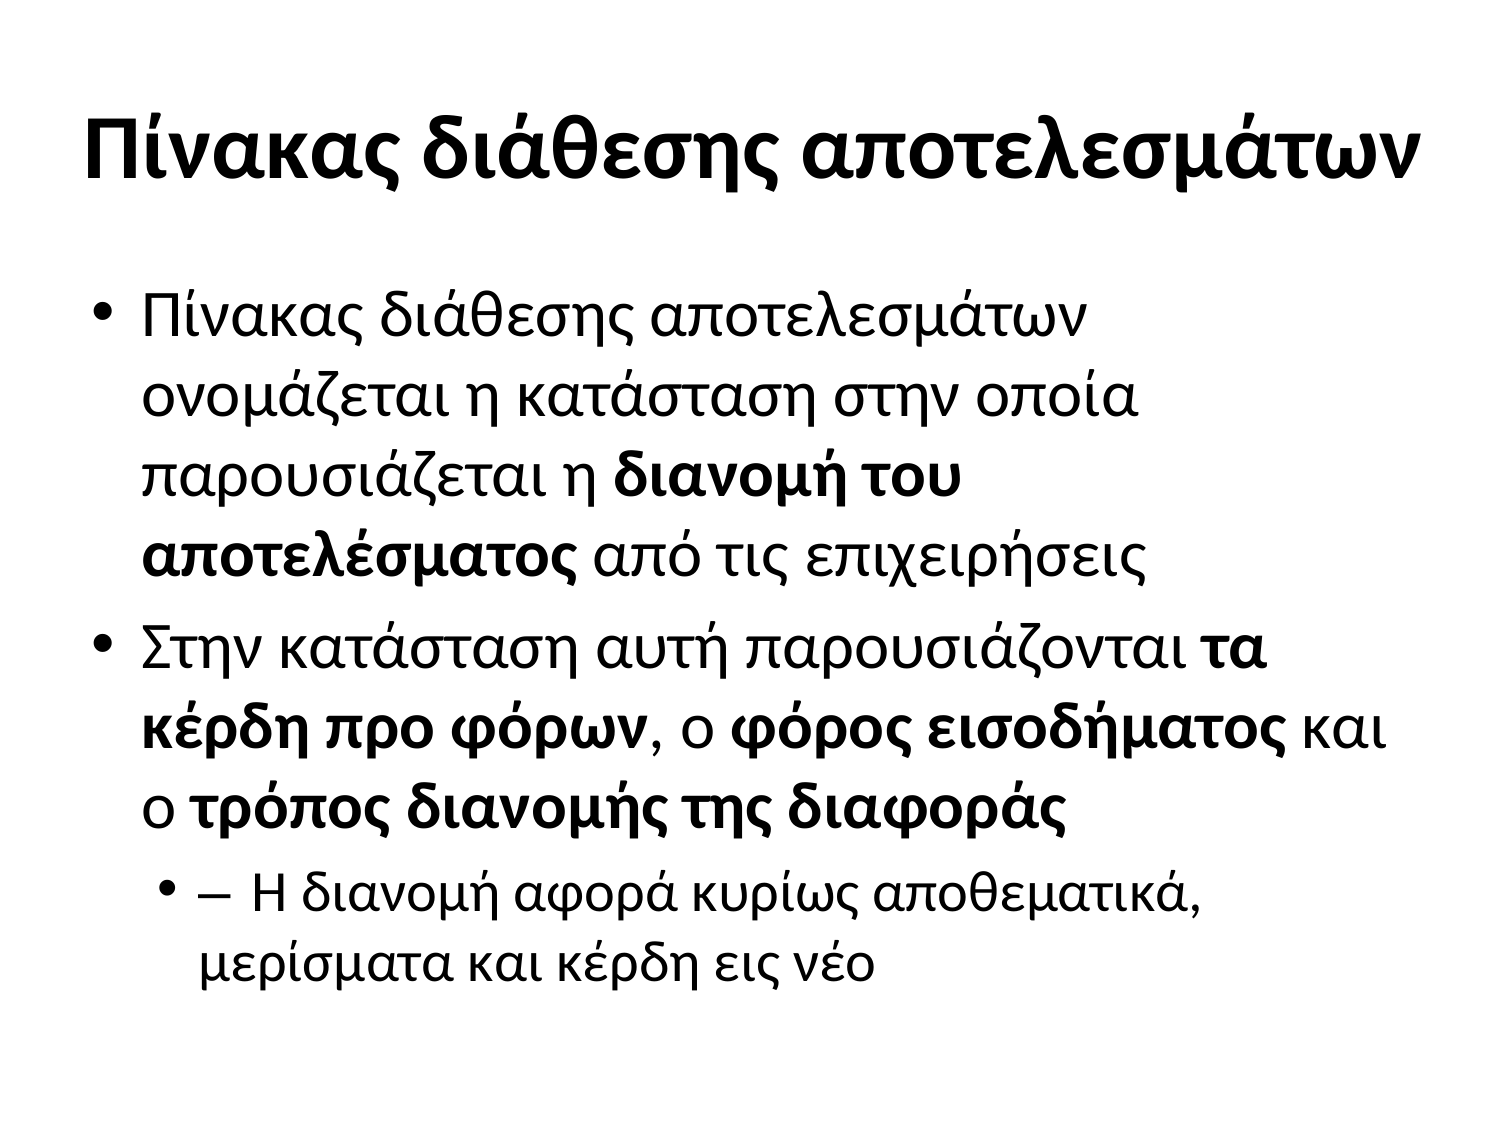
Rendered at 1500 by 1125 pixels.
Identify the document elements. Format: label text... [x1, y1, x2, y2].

title Πίνακας διάθεσης αποτελεσμάτων [75, 41, 1425, 237]
list Πίνακας διάθεσης αποτελεσμάτων ονομάζεται η κατάσταση στην οποία παρουσιάζεται η διανομή του αποτελέσματος από τις επιχειρήσεις Στην κατάσταση αυτή παρουσιάζονται τα κέρδη προ φόρων, ο φόρος εισοδήματος και ο τρόπος διανομής της διαφοράς – Η διανομή αφορά κυρίως αποθεματικά, μερίσματα και κέρδη εις νέο [75, 262, 1425, 1005]
